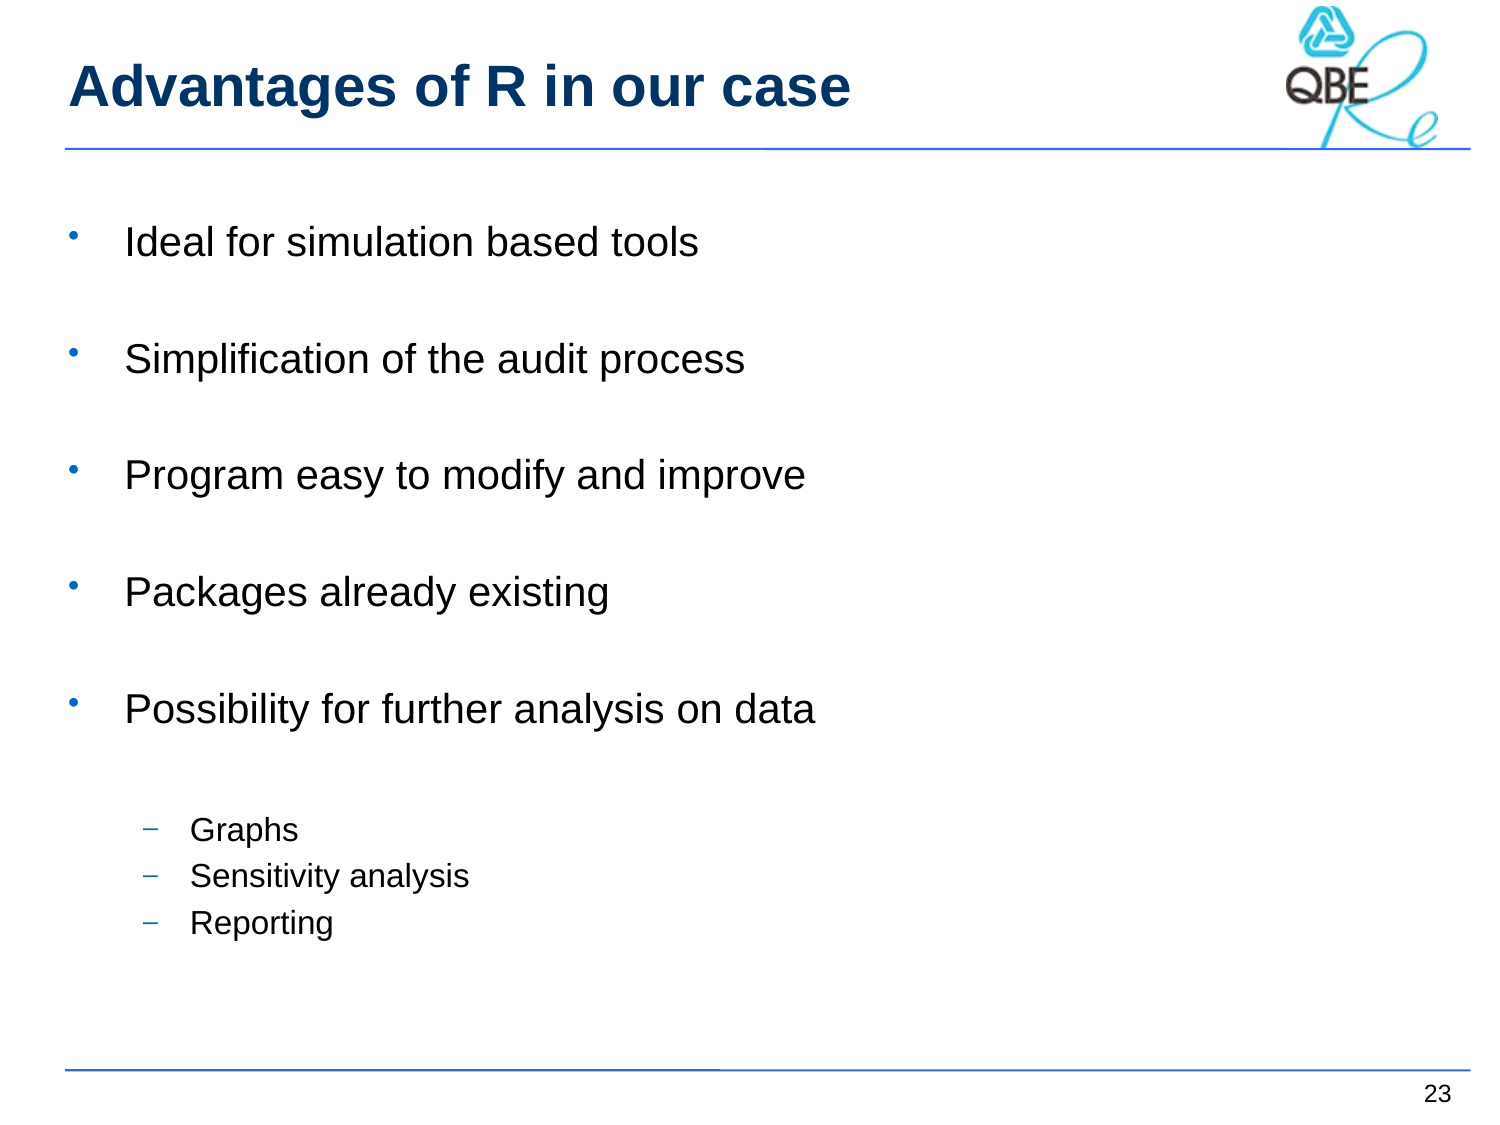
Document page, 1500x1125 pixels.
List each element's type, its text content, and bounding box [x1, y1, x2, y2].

picture [1286, 6, 1438, 148]
list Ideal for simulation based tools Simplification of the audit process Program easy to modify and improve Packages already existing Possibility for further analysis on data Graphs Sensitivity analysis Reporting [53, 148, 1471, 1047]
title Advantages of R in our case [53, 19, 1247, 147]
